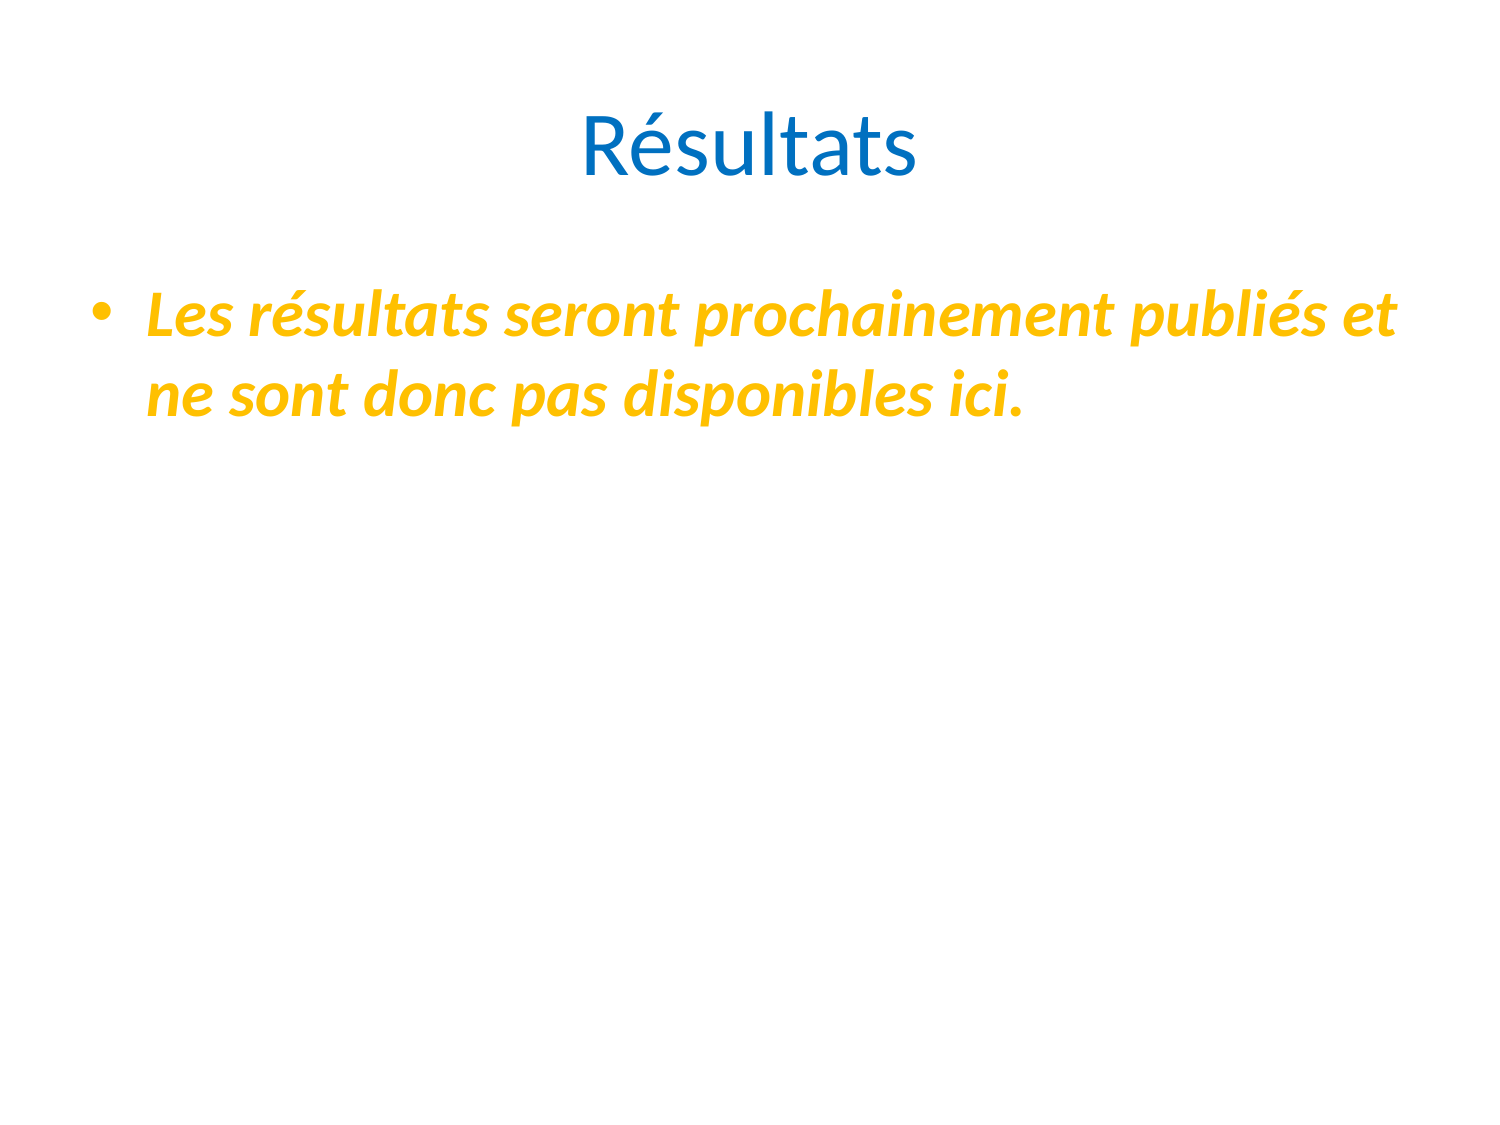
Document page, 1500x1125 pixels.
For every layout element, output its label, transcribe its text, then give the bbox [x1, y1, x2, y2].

list Les résultats seront prochainement publiés et ne sont donc pas disponibles ici. [75, 262, 1425, 1005]
title Résultats [75, 45, 1425, 233]
